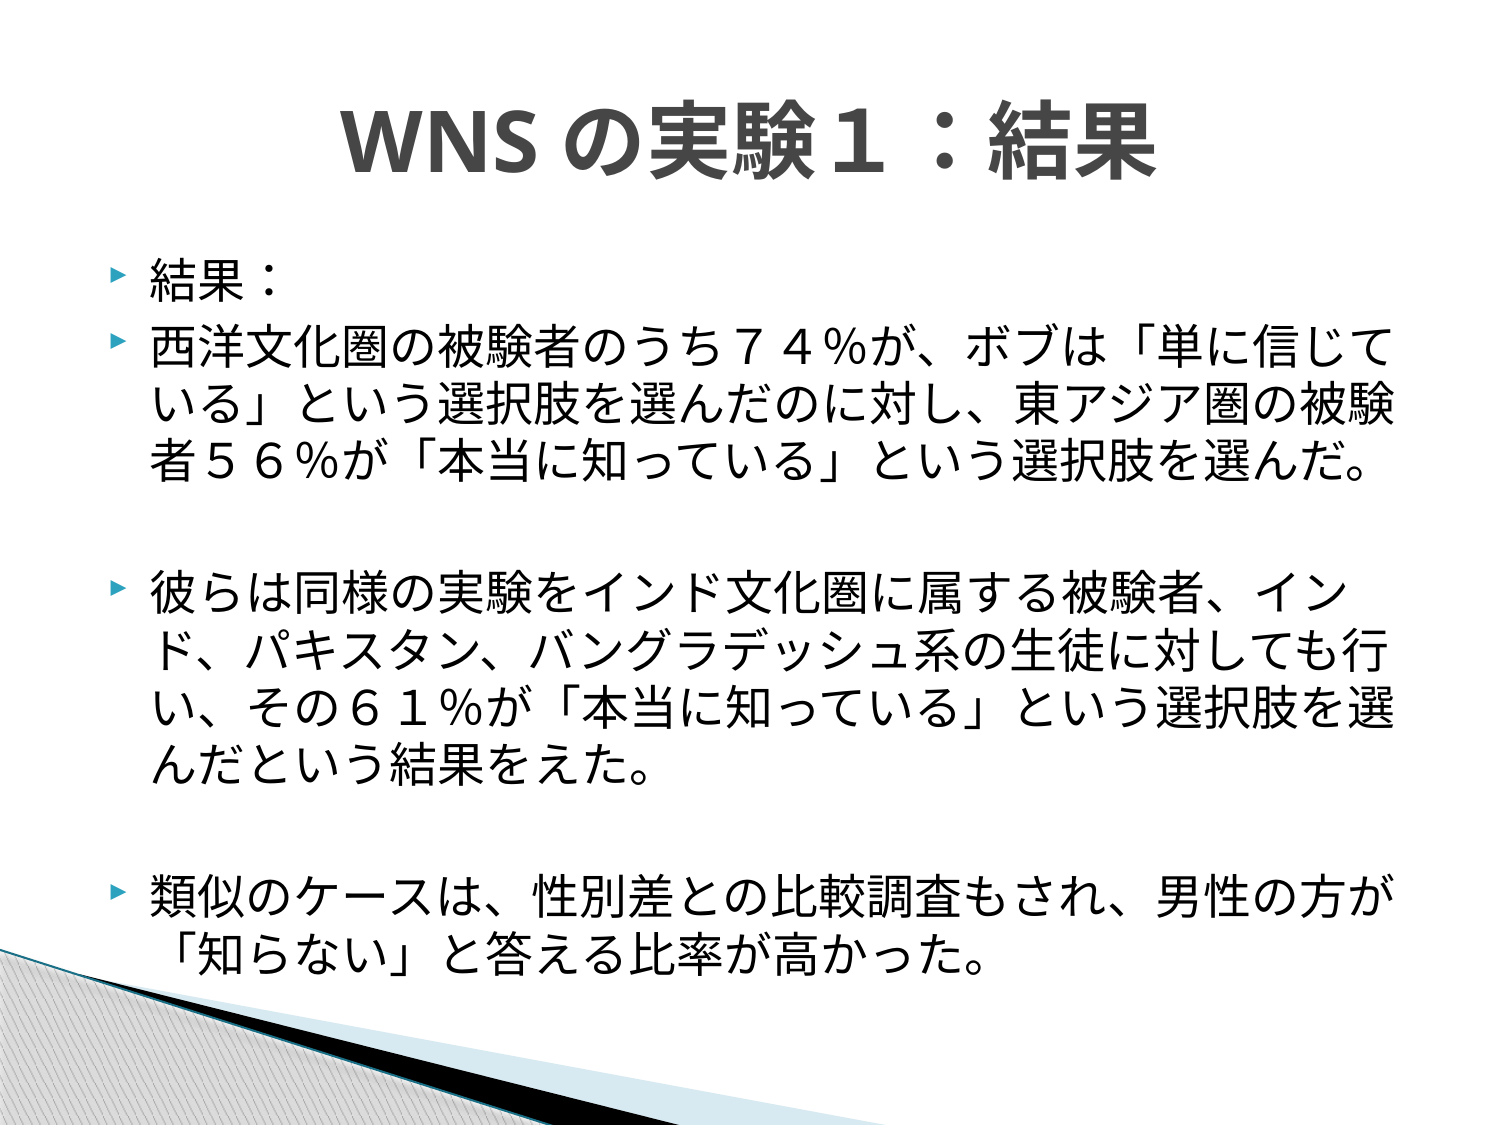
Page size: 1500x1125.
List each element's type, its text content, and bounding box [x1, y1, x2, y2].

list 結果： 西洋文化圏の被験者のうち７４％が、ボブは「単に信じている」という選択肢を選んだのに対し、東アジア圏の被験者５６％が「本当に知っている」という選択肢を選んだ。 彼らは同様の実験をインド文化圏に属する被験者、インド、パキスタン、バングラデッシュ系の生徒に対しても行い、その６１％が「本当に知っている」という選択肢を選んだという結果をえた。 類似のケースは、性別差との比較調査もされ、男性の方が「知らない」と答える比率が高かった。 [74, 242, 1426, 986]
title WNSの実験１：結果 [75, 45, 1425, 233]
